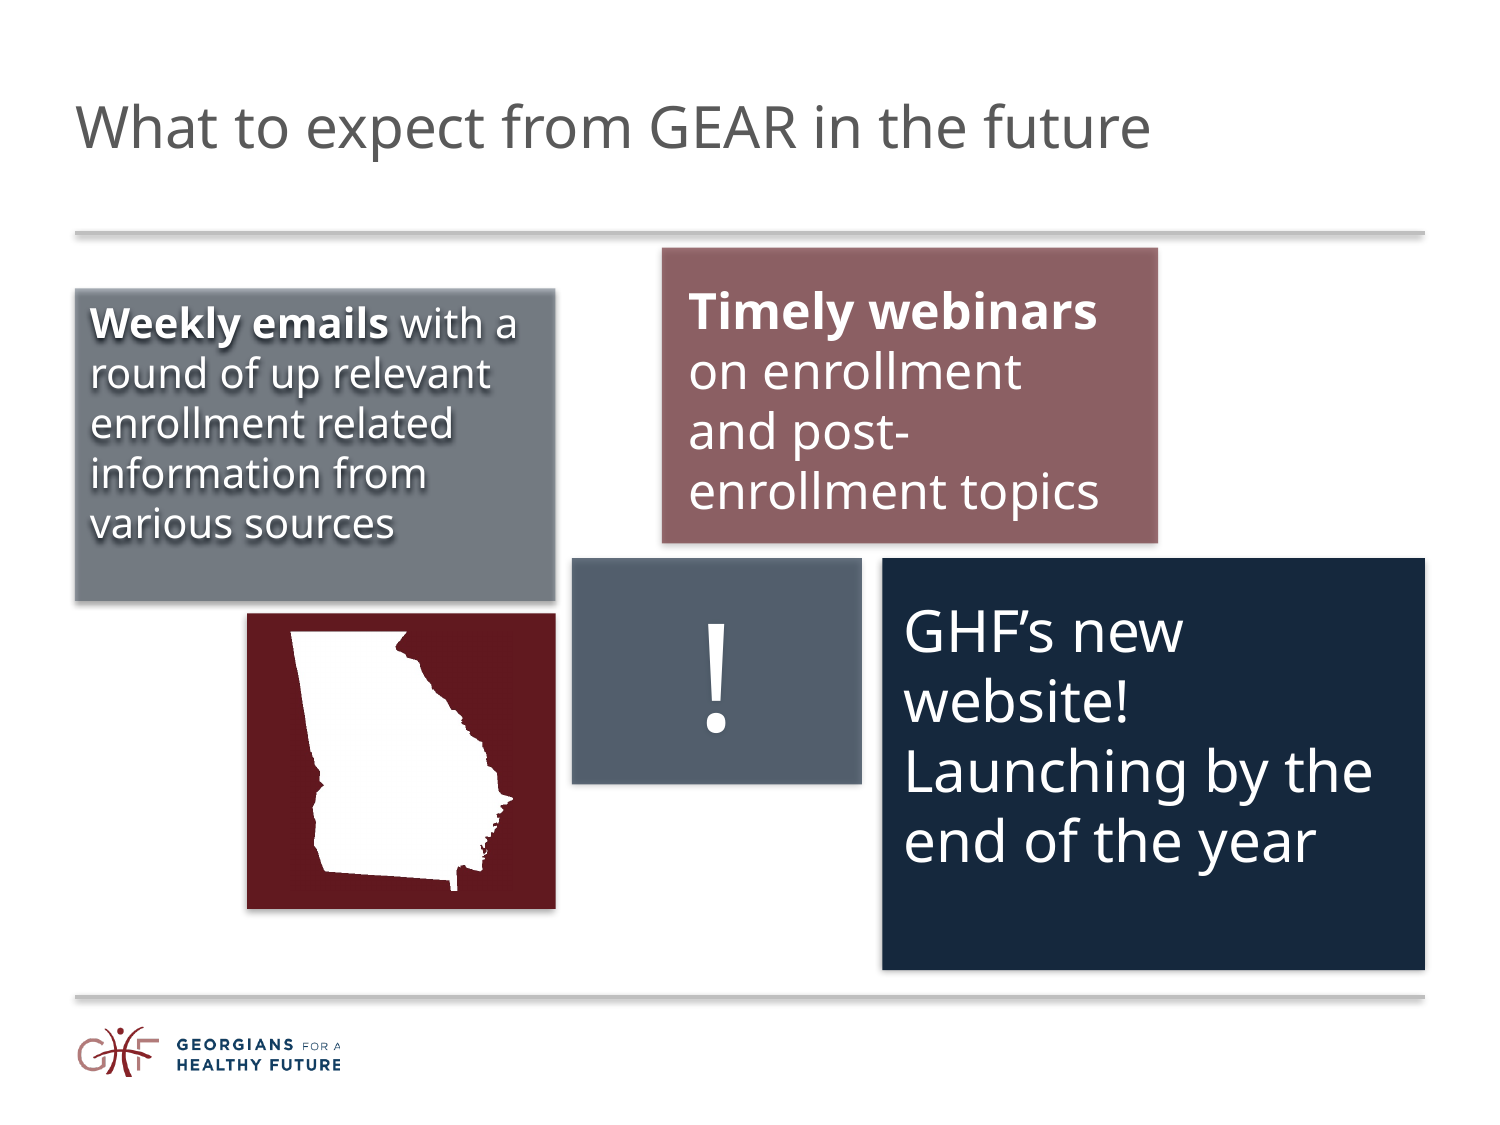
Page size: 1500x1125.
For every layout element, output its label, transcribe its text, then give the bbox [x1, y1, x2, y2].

picture [289, 631, 514, 891]
text_box What to expect from GEAR in the future [74, 89, 1425, 174]
text_box Timely webinars on enrollment and post-enrollment topics [688, 279, 1119, 436]
text_box GHF’s new website! Launching by the end of the year [903, 593, 1389, 940]
text_box [882, 557, 1426, 971]
picture [77, 1026, 341, 1077]
text_box [108, 420, 534, 556]
text_box ! [571, 557, 863, 785]
text_box [661, 247, 1159, 544]
text_box Weekly emails with a round of up relevant enrollment related information from various sources [74, 288, 556, 602]
text_box [246, 613, 556, 910]
